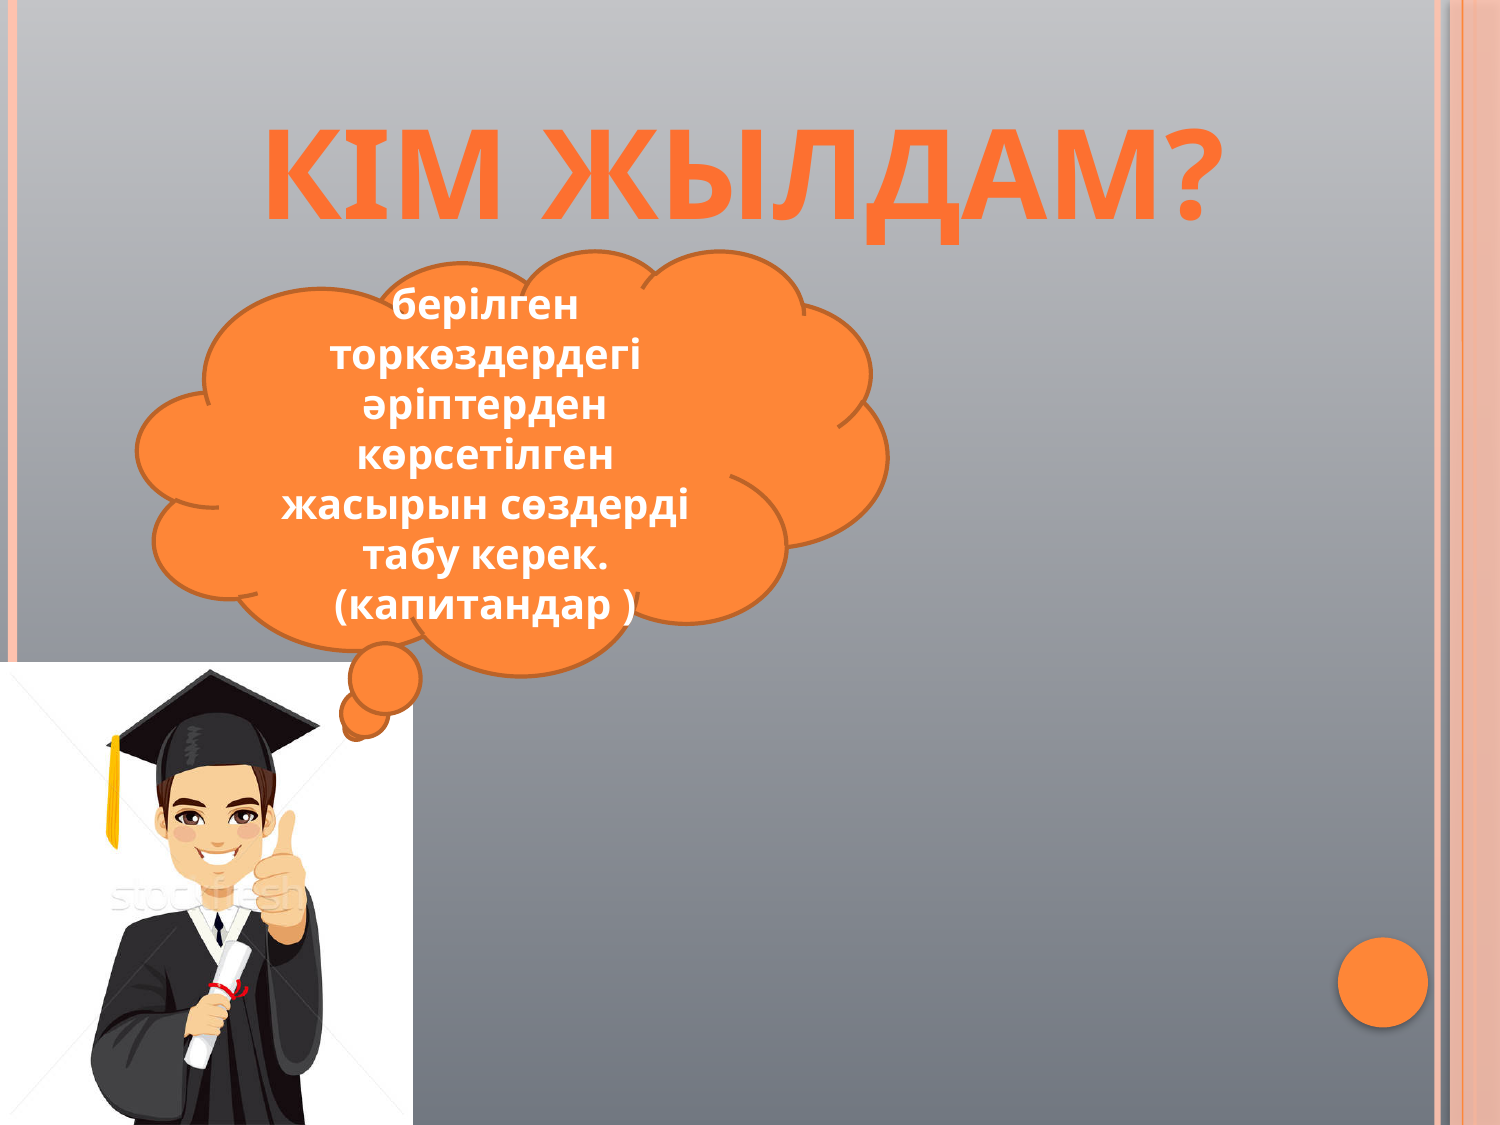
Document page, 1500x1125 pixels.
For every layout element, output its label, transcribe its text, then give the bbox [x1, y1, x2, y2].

picture [0, 661, 413, 1125]
text_box Кім жылдам? [243, 87, 1242, 253]
text_box берілген торкөздердегі әріптерден көрсетілген жасырын сөздерді табу керек.(капитандар ) [134, 249, 890, 695]
